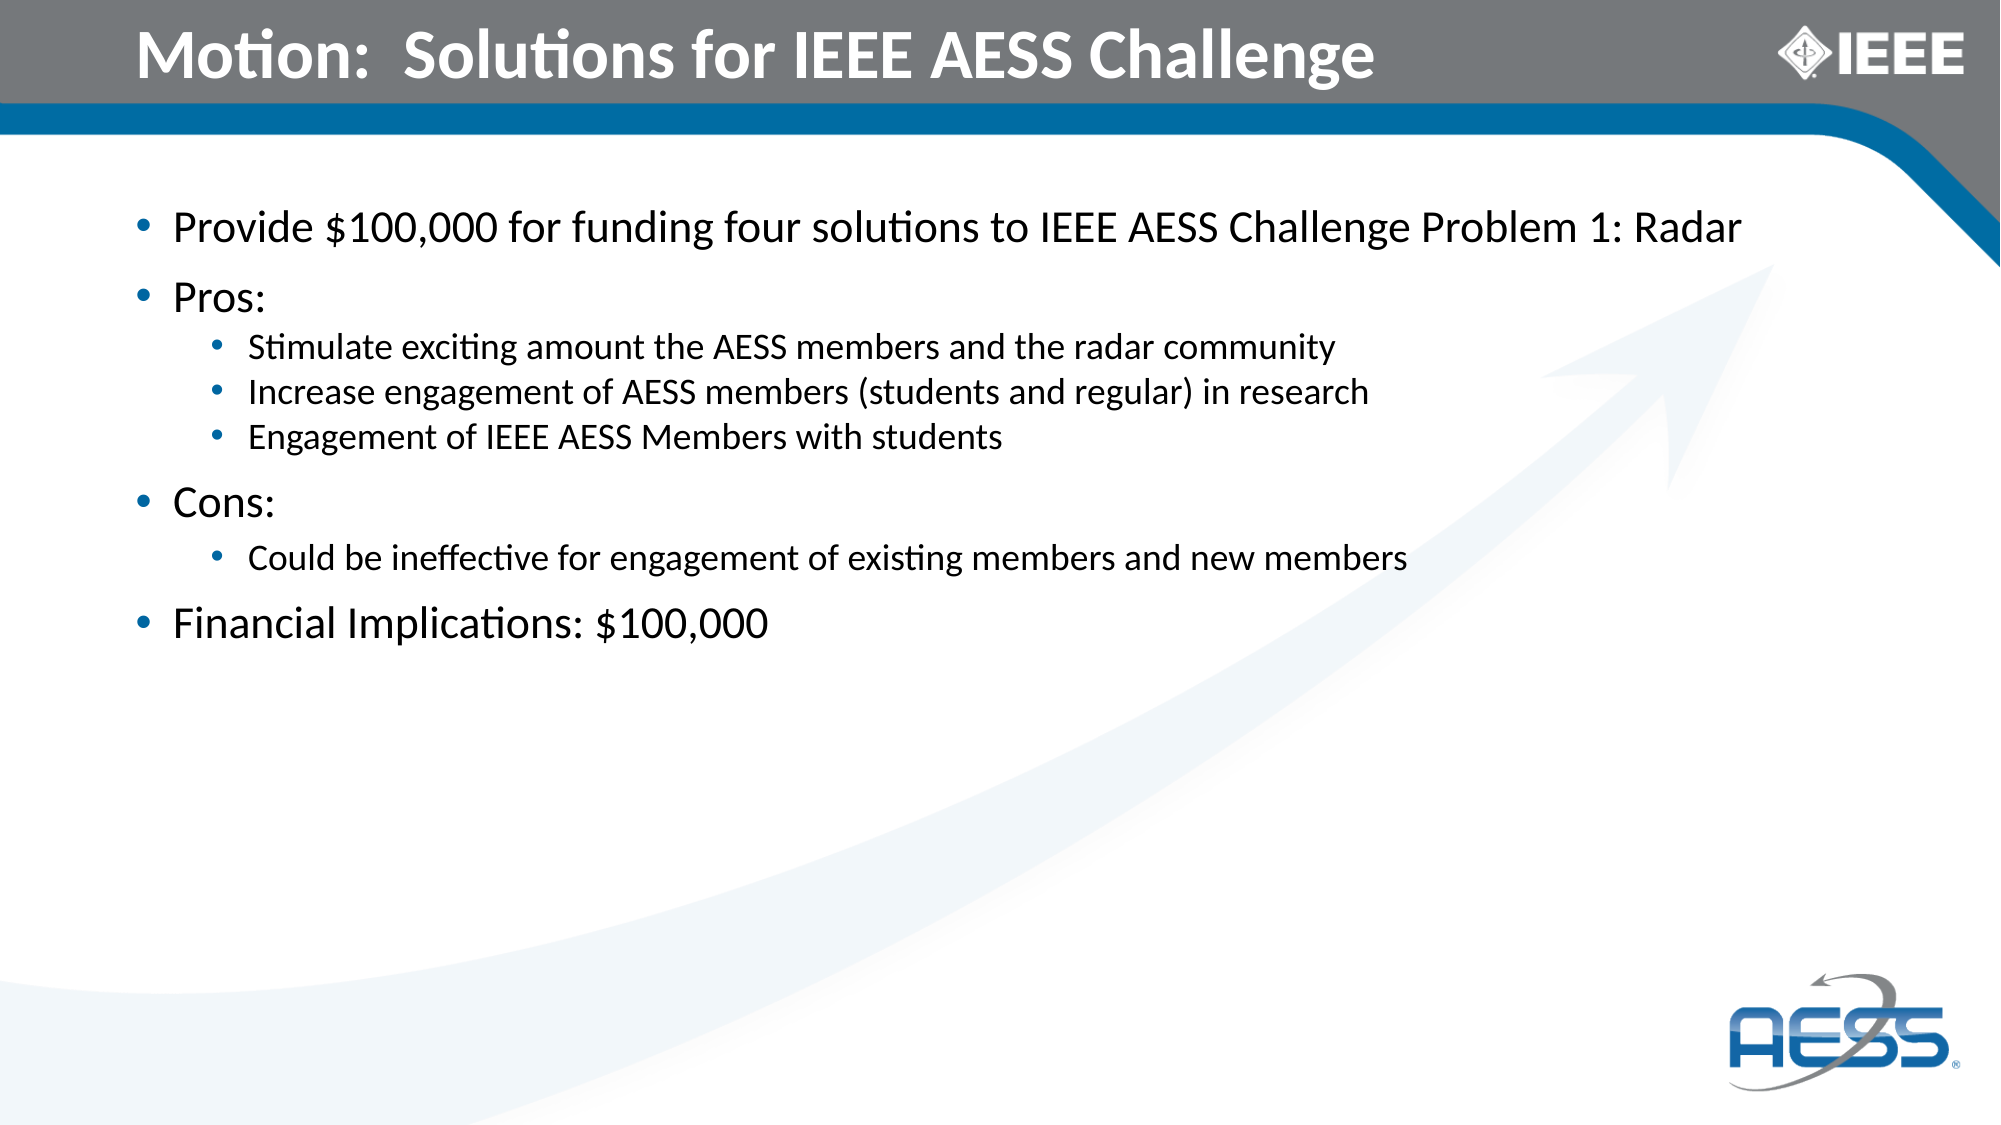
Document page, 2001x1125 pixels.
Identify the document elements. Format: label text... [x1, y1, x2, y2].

title Motion: Solutions for IEEE AESS Challenge [120, 9, 1846, 90]
picture [0, 135, 2000, 1125]
picture [0, 0, 2000, 221]
list Provide $100,000 for funding four solutions to IEEE AESS Challenge Problem 1: Radar Pros: Stimulate exciting amount the AESS members and the radar community Increase engagement of AESS members (students and regular) in research Engagement of IEEE AESS Members with students Cons: Could be ineffective for engagement of existing members and new members Financial Implications: $100,000 [120, 195, 1863, 1014]
